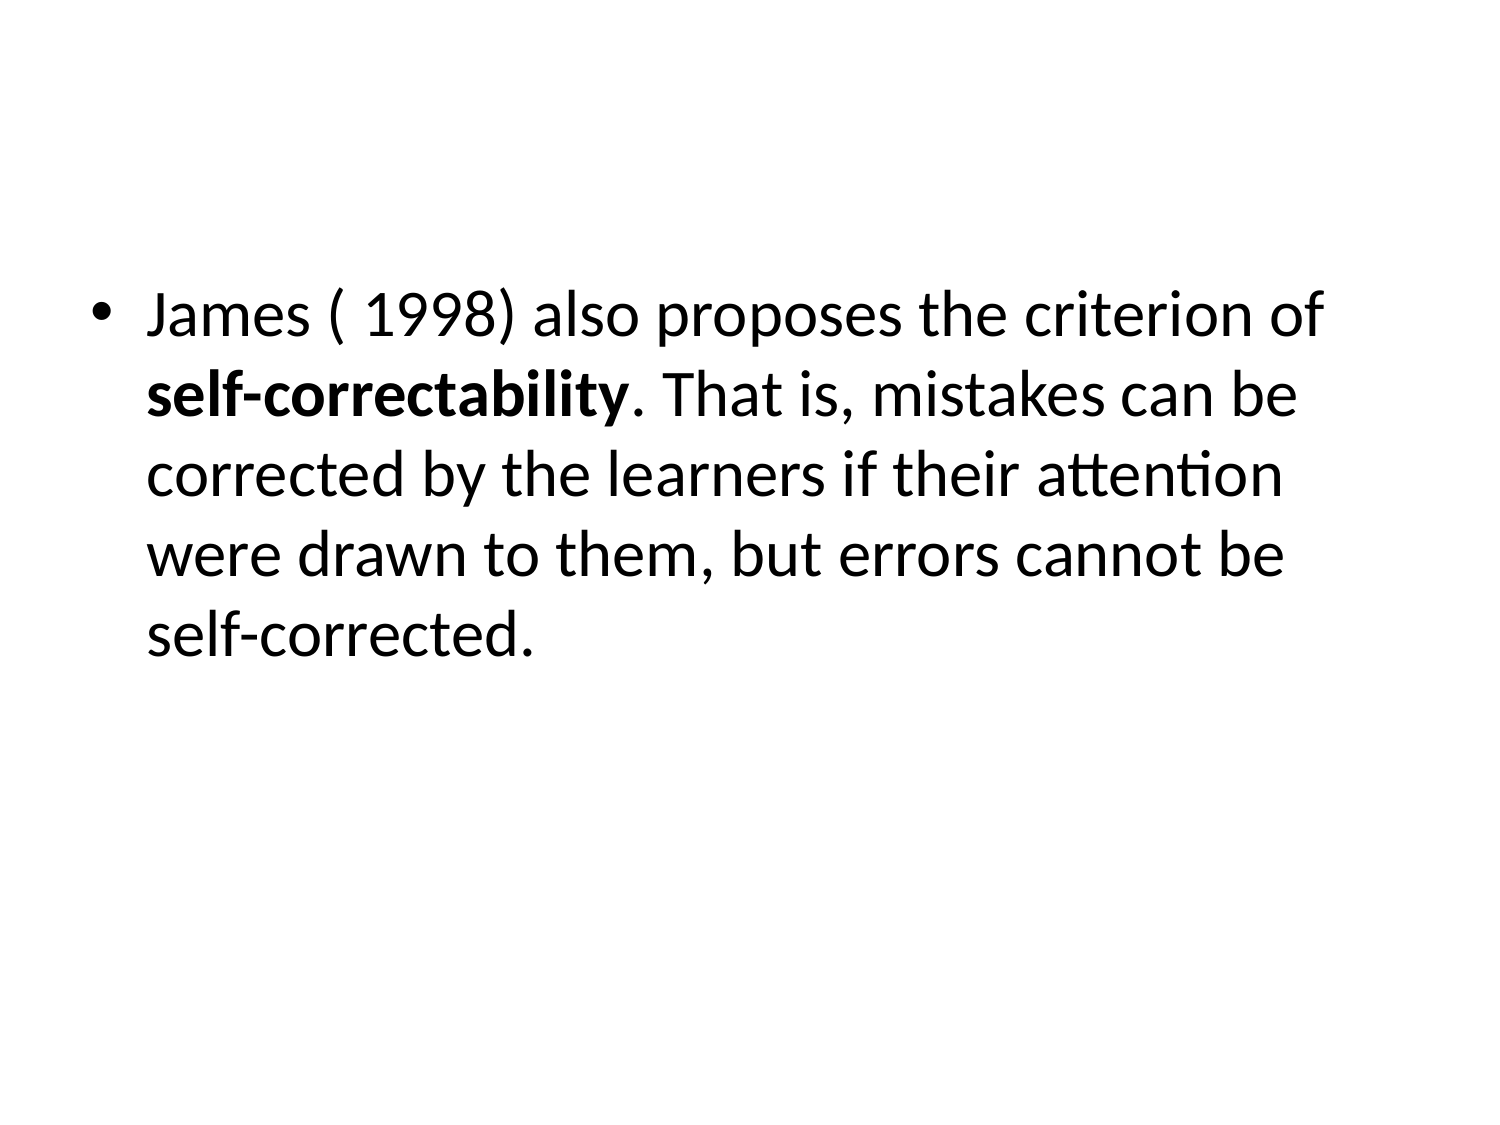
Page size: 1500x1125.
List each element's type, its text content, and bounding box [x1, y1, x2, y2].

list James ( 1998) also proposes the criterion of self-correctability. That is, mistakes can be corrected by the learners if their attention were drawn to them, but errors cannot be self-corrected. [75, 262, 1425, 1005]
